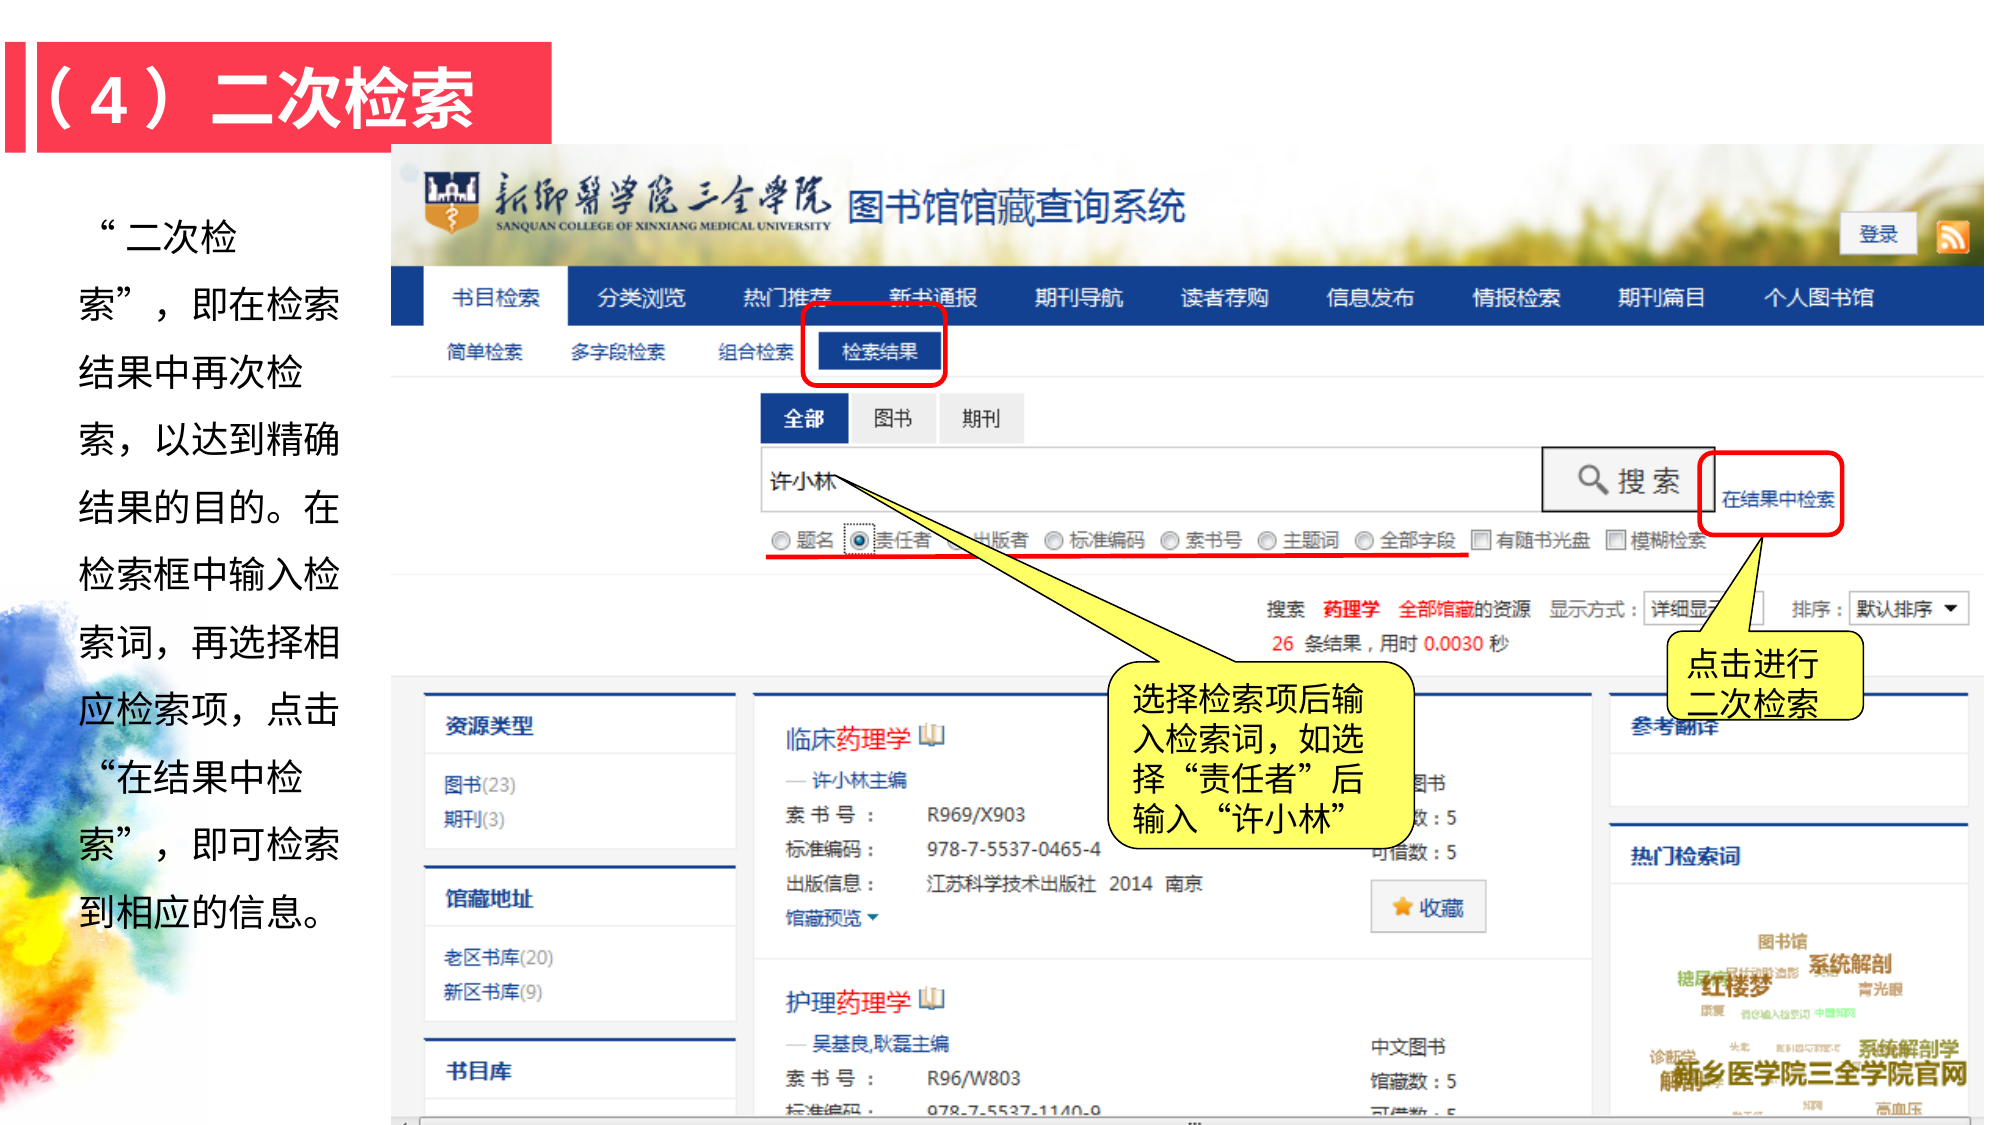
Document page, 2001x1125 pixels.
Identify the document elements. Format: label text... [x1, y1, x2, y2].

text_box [4, 41, 553, 153]
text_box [391, 144, 1985, 1125]
picture [0, 586, 373, 1125]
text_box “二次检索”，即在检索结果中再次检索，以达到精确结果的目的。在检索框中输入检索词，再选择相应检索项，点击 “在结果中检索”，即可检索到相应的信息。 [64, 183, 359, 749]
